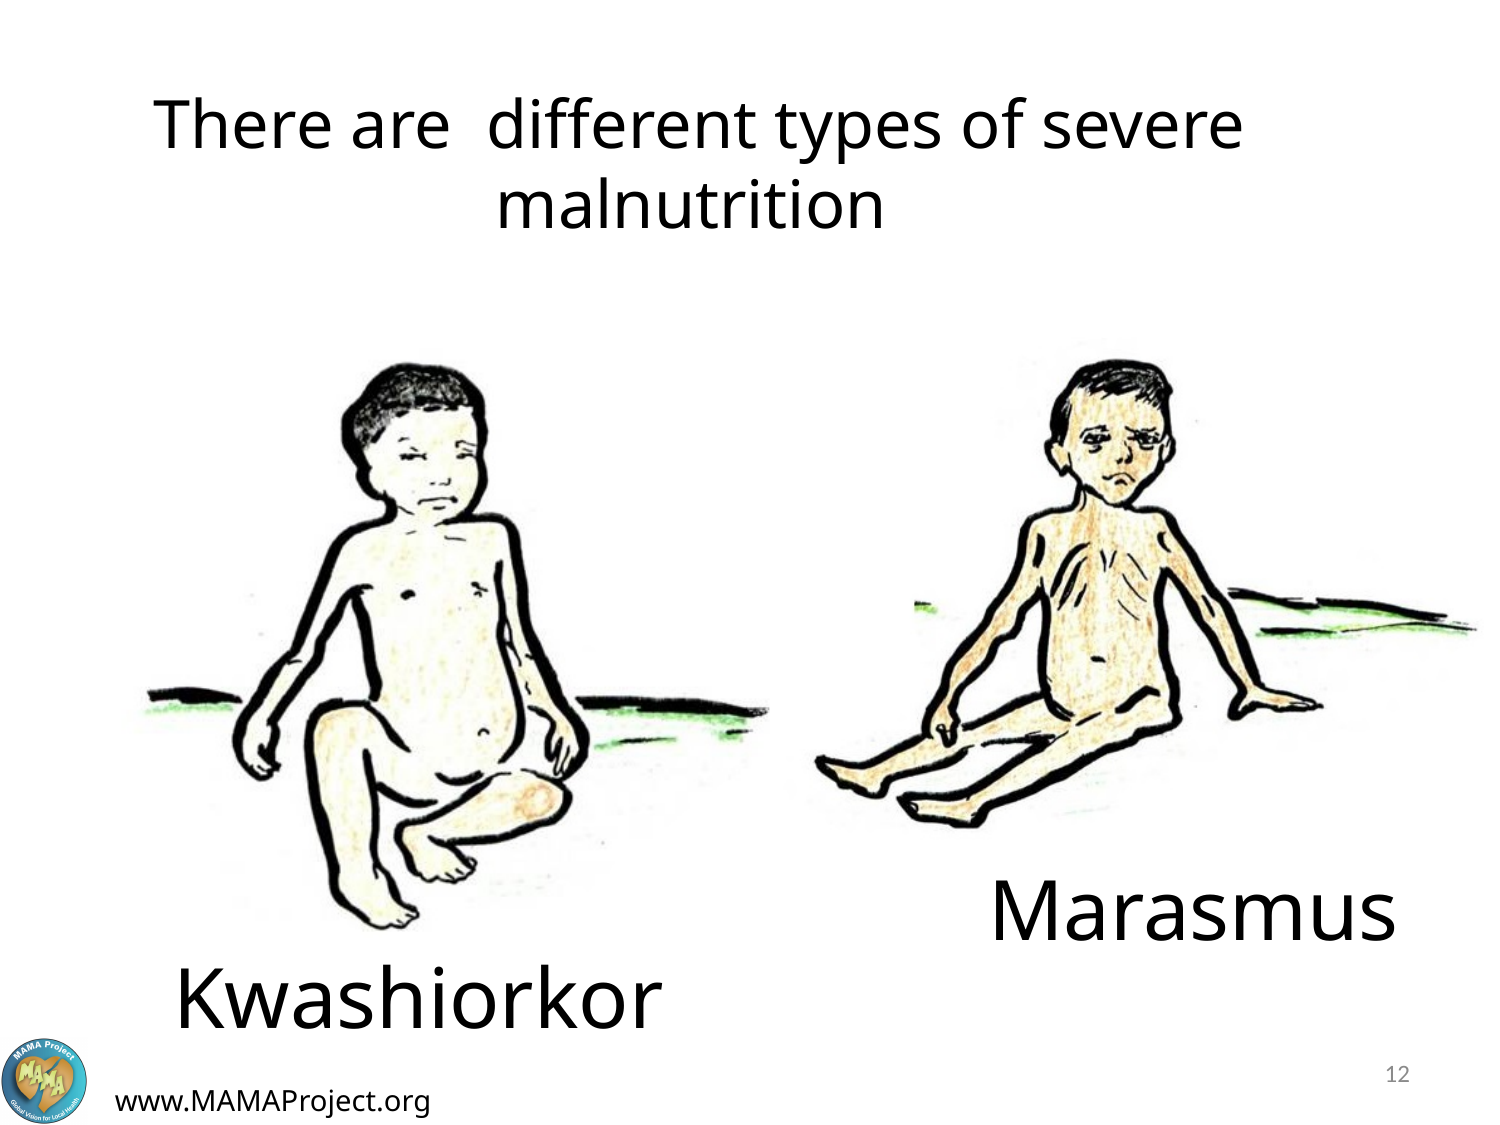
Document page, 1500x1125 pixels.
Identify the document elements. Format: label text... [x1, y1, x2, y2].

picture [99, 337, 1500, 983]
picture [0, 1037, 88, 1125]
text_box Kwashiorkor [112, 991, 725, 1053]
text_box Marasmus [937, 858, 1450, 965]
slide_number 12 [1074, 1042, 1425, 1103]
text_box There are different types of severe malnutrition [62, 74, 1338, 250]
